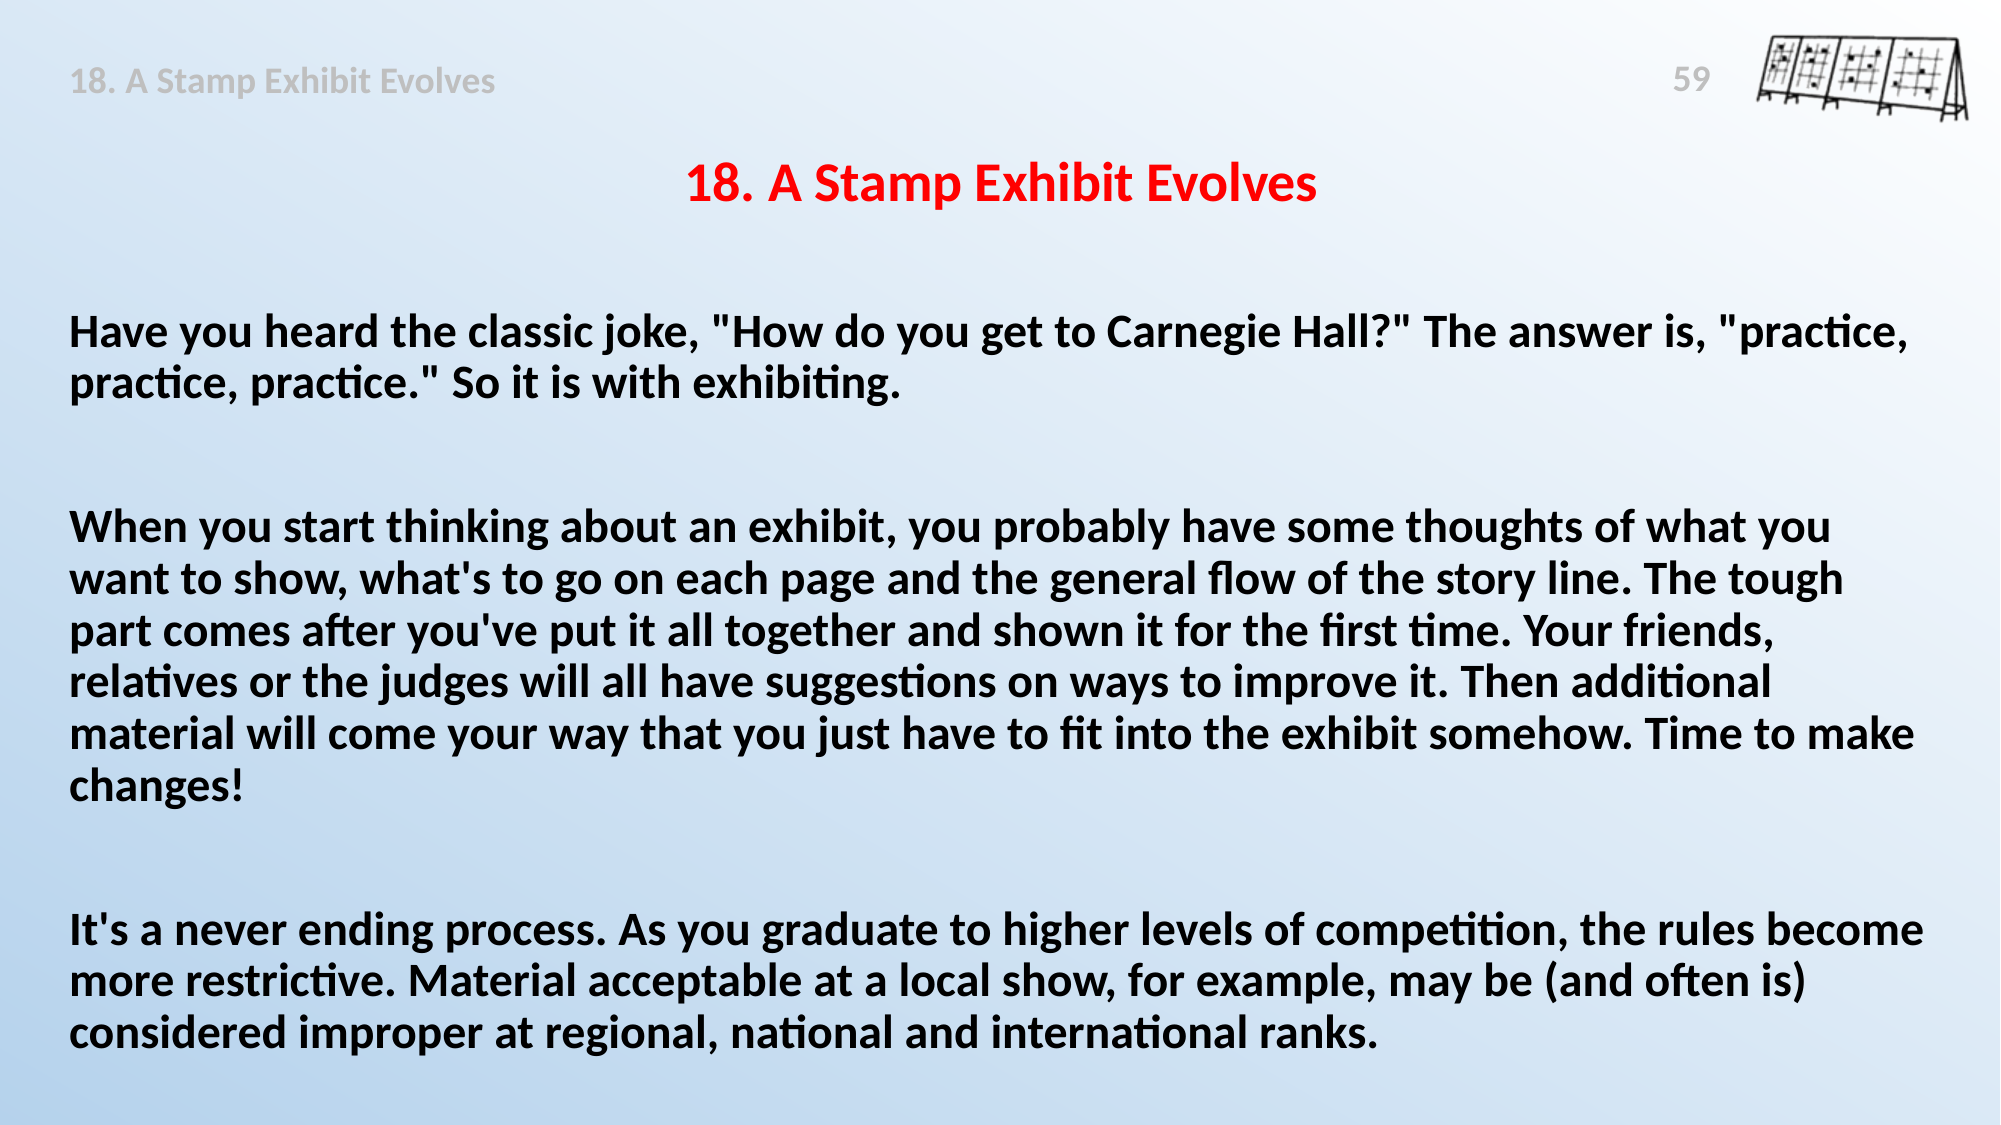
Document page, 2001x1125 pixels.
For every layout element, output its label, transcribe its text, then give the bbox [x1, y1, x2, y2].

picture [1751, 30, 1977, 128]
subtitle 18. A Stamp Exhibit Evolves Have you heard the classic joke, "How do you get to Carnegie Hall?" The answer is, "practice, practice, practice." So it is with exhibiting. When you start thinking about an exhibit, you probably have some thoughts of what you want to show, what's to go on each page and the general flow of the story line. The tough part comes after you've put it all together and shown it for the first time. Your friends, relatives or the judges will all have suggestions on ways to improve it. Then additional material will come your way that you just have to fit into the exhibit somehow. Time to make changes! It's a never ending process. As you graduate to higher levels of competition, the rules become more restrictive. Material acceptable at a local show, for example, may be (and often is) considered improper at regional, national and international ranks. [54, 146, 1949, 1072]
text_box 18. A Stamp Exhibit Evolves [54, 48, 880, 109]
text_box 59 [904, 46, 1726, 106]
